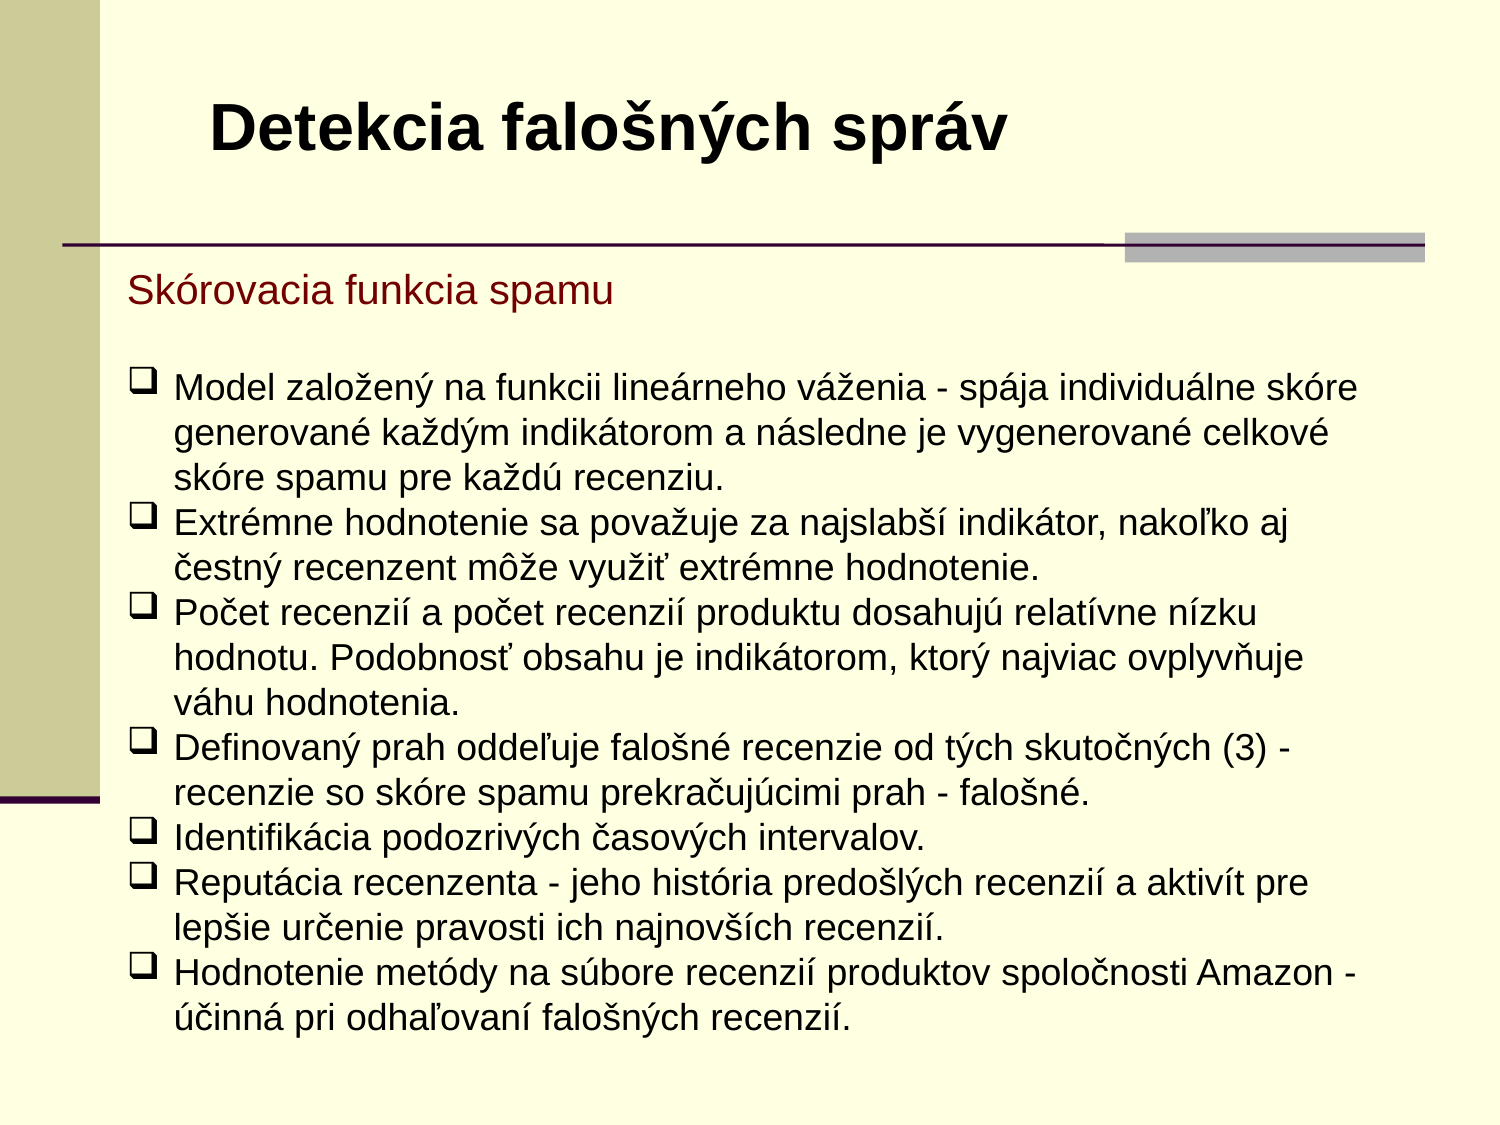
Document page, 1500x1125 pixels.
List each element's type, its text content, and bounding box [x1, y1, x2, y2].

text_box Detekcia falošných správ [195, 76, 1025, 172]
text_box Skórovacia funkcia spamu Model založený na funkcii lineárneho váženia - spája individuálne skóre generované každým indikátorom a následne je vygenerované celkové skóre spamu pre každú recenziu. Extrémne hodnotenie sa považuje za najslabší indikátor, nakoľko aj čestný recenzent môže využiť extrémne hodnotenie. Počet recenzií a počet recenzií produktu dosahujú relatívne nízku hodnotu. Podobnosť obsahu je indikátorom, ktorý najviac ovplyvňuje váhu hodnotenia. Definovaný prah oddeľuje falošné recenzie od tých skutočných (3) - recenzie so skóre spamu prekračujúcimi prah - falošné. Identifikácia podozrivých časových intervalov. Reputácia recenzenta - jeho história predošlých recenzií a aktivít pre lepšie určenie pravosti ich najnovších recenzií. Hodnotenie metódy na súbore recenzií produktov spoločnosti Amazon - účinná pri odhaľovaní falošných recenzií. [112, 255, 1400, 1046]
